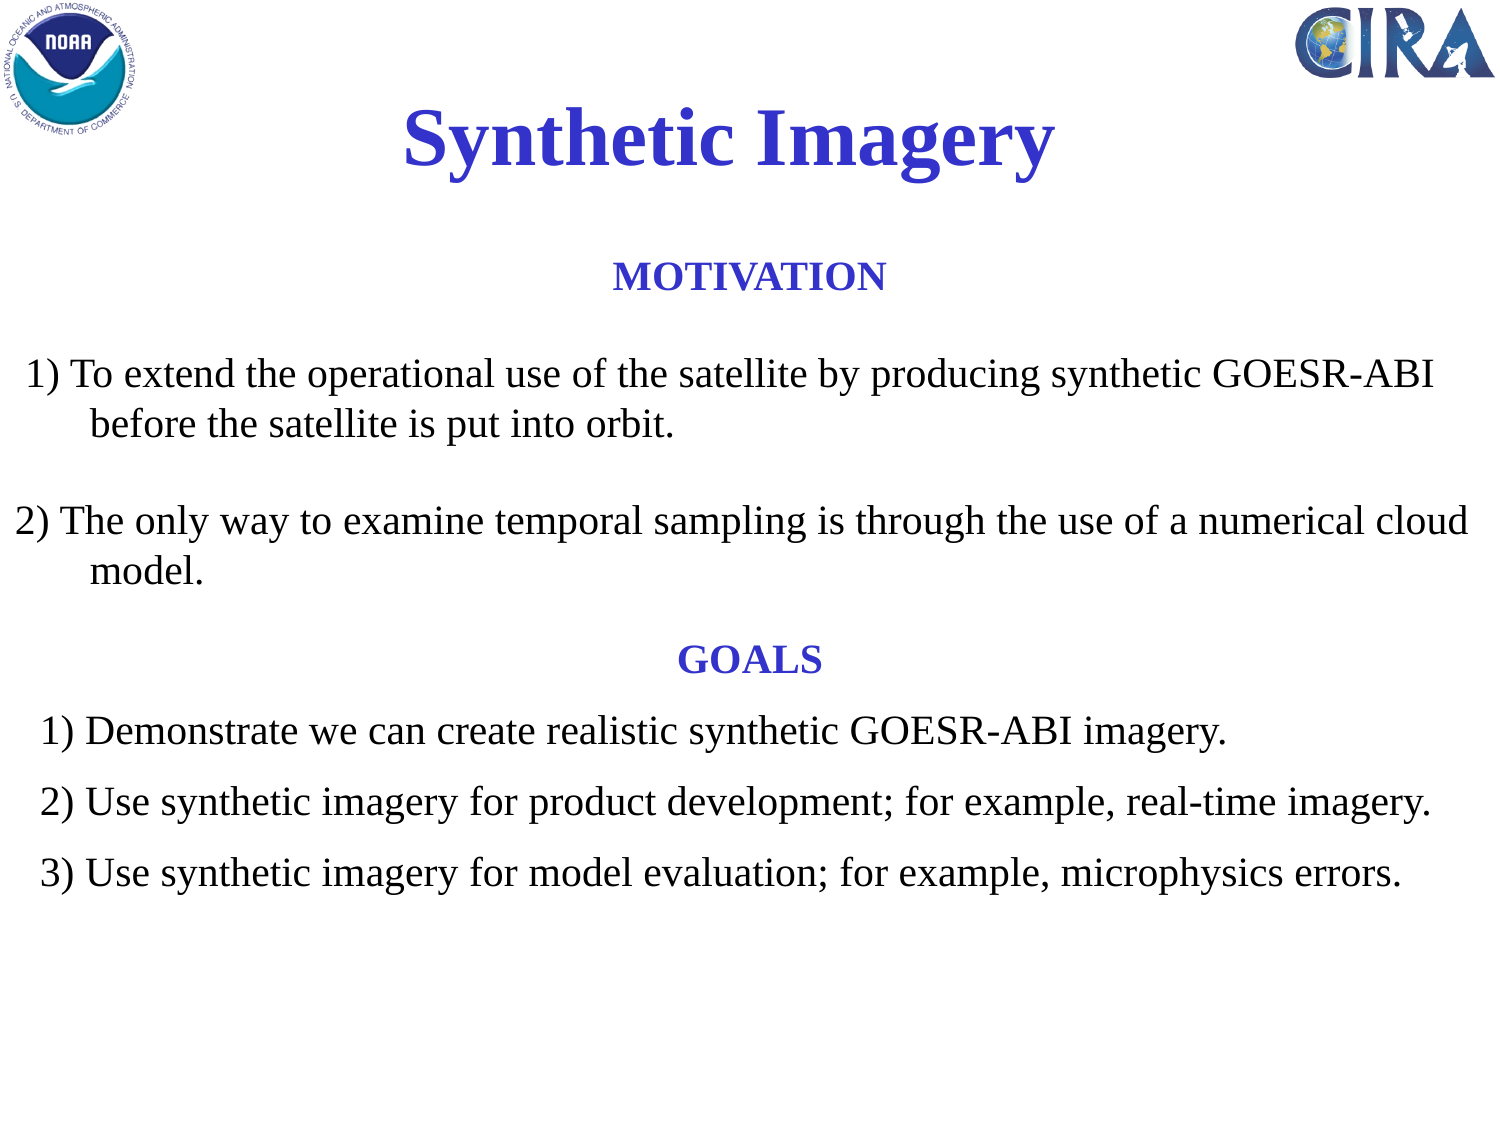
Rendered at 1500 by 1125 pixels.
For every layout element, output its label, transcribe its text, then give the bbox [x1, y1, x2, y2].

text_box [0, 699, 1500, 1125]
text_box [0, 0, 138, 138]
picture [1287, 0, 1500, 84]
text_box MOTIVATION 1) To extend the operational use of the satellite by producing synthetic GOESR-ABI before the satellite is put into orbit. 2) The only way to examine temporal sampling is through the use of a numerical cloud model. [0, 241, 1500, 601]
text_box GOALS 1) Demonstrate we can create realistic synthetic GOESR-ABI imagery. 2) Use synthetic imagery for product development; for example, real-time imagery. 3) Use synthetic imagery for model evaluation; for example, microphysics errors. [24, 624, 1475, 903]
text_box Synthetic Imagery [387, 75, 1300, 190]
